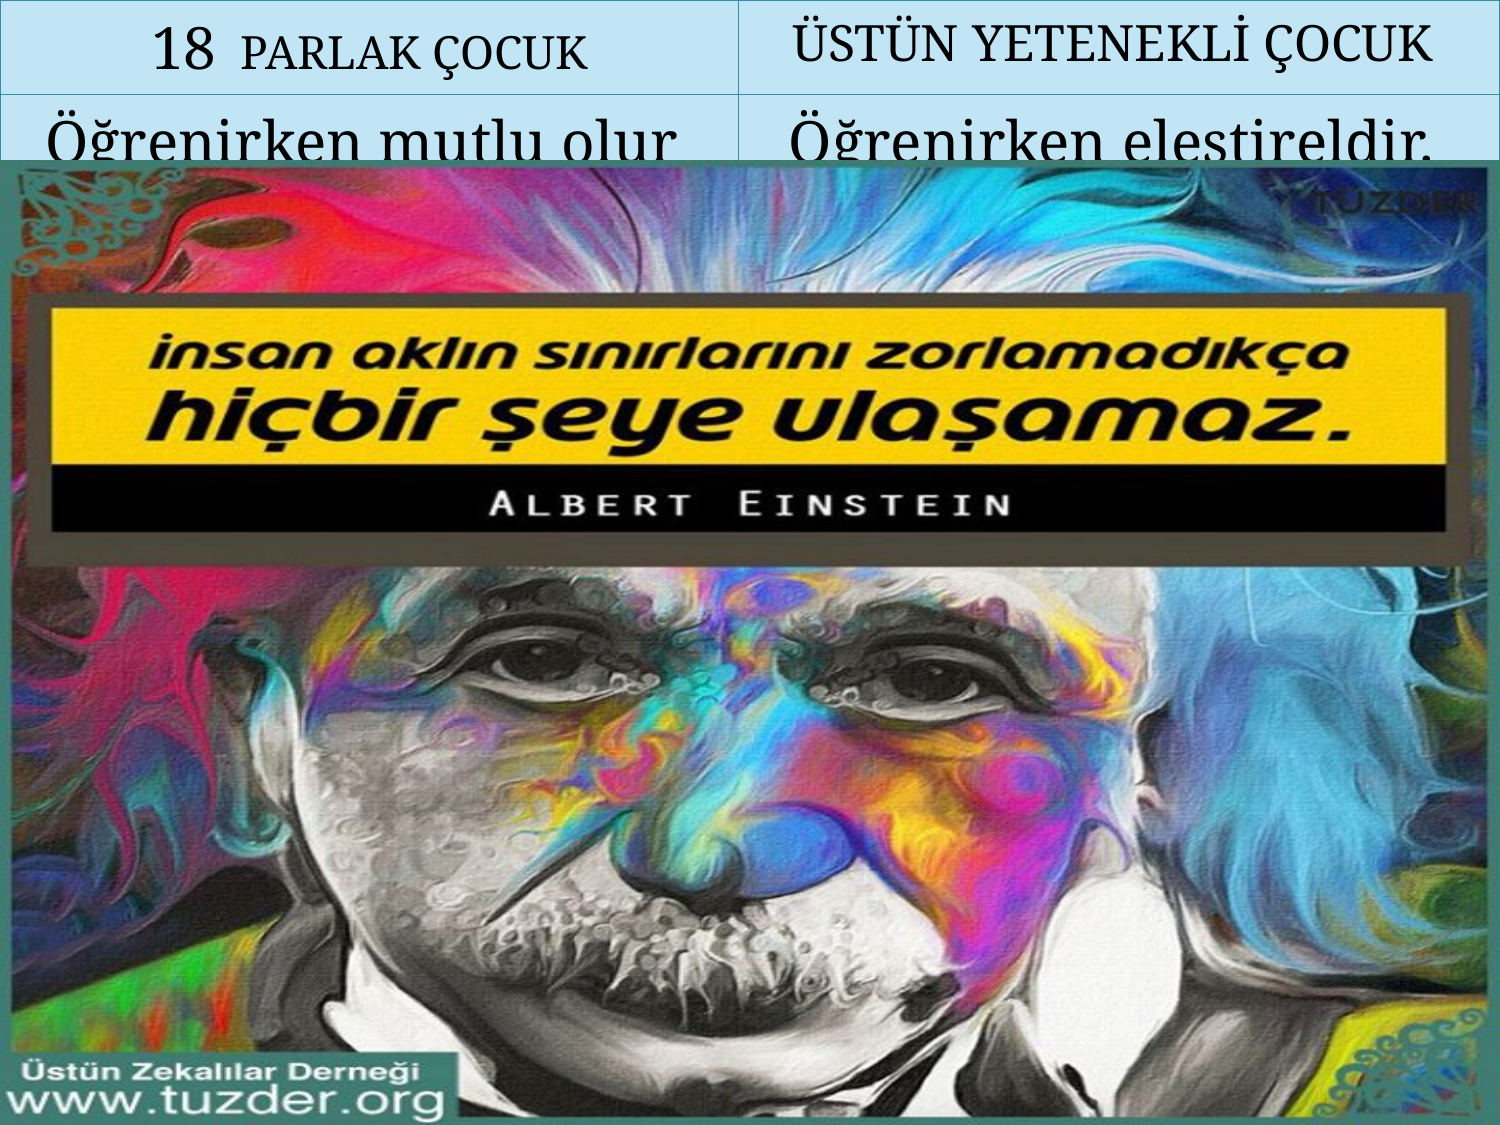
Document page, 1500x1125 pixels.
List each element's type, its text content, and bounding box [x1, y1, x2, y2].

table_cell Öğrenirken mutlu olur [1, 95, 738, 158]
table_header ÜSTÜN YETENEKLİ ÇOCUK [739, 1, 1499, 94]
table_header 18 PARLAK ÇOCUK [1, 1, 738, 94]
table_cell Öğrenirken eleştireldir. [739, 95, 1499, 160]
picture [0, 160, 1500, 1125]
